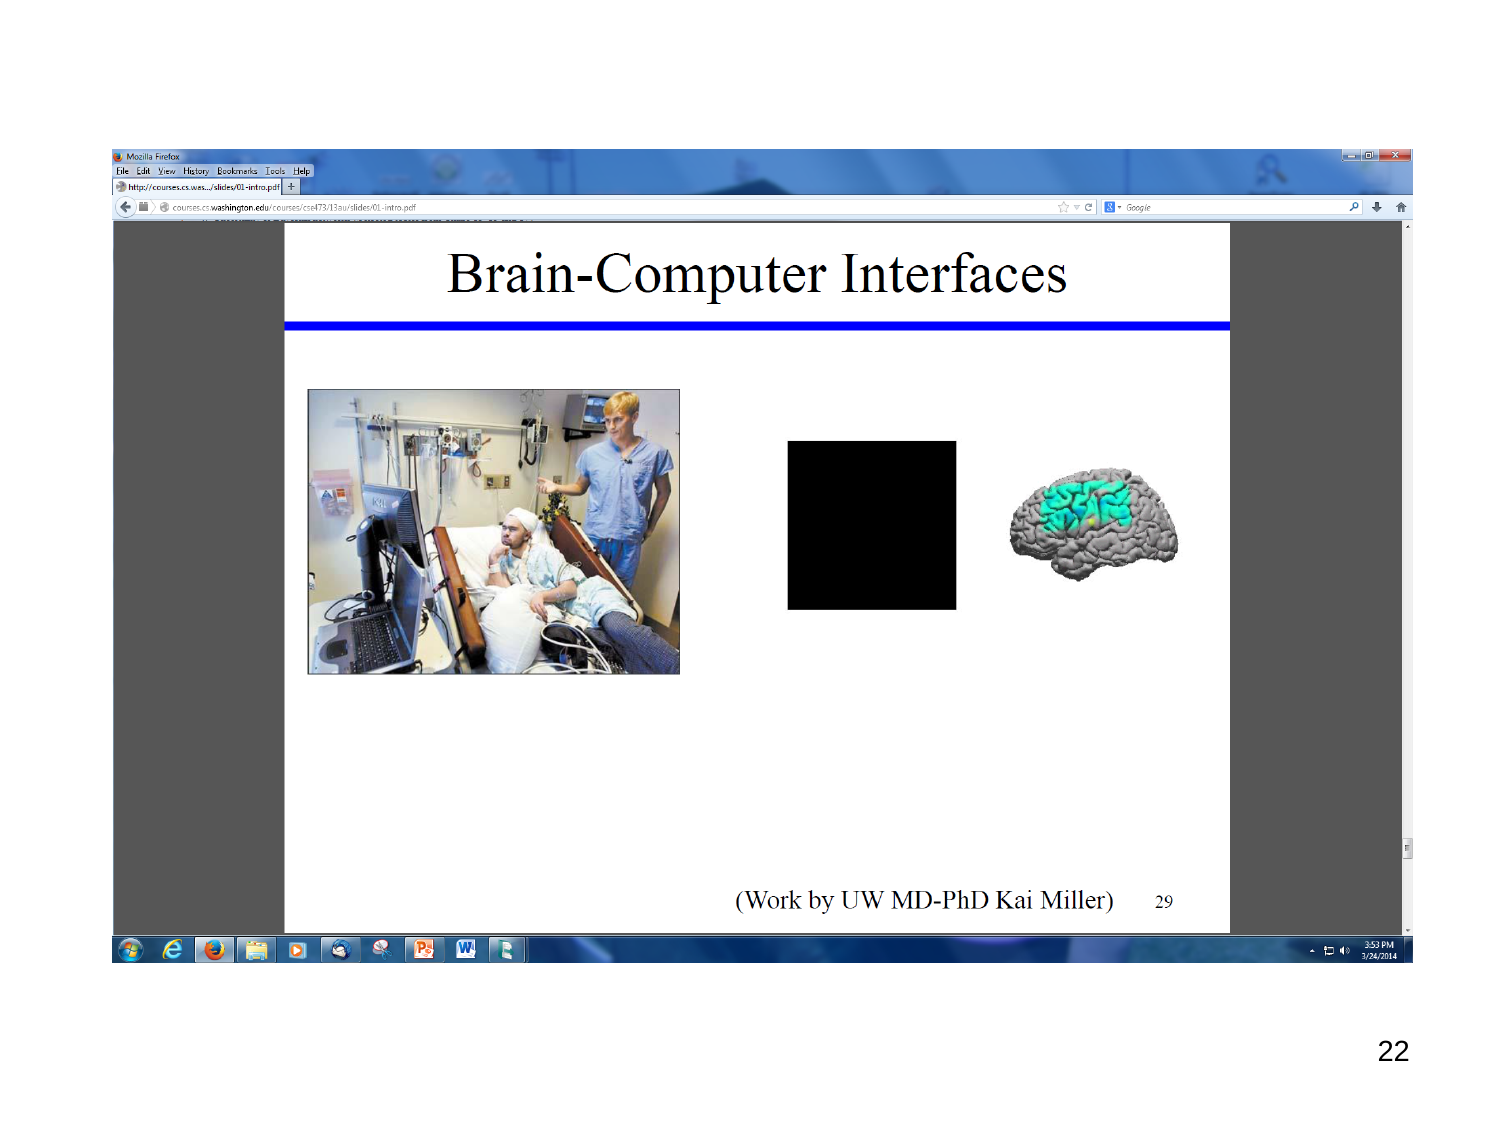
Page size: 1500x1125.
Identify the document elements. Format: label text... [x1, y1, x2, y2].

slide_number 22 [1074, 1024, 1426, 1103]
picture [112, 149, 1413, 963]
